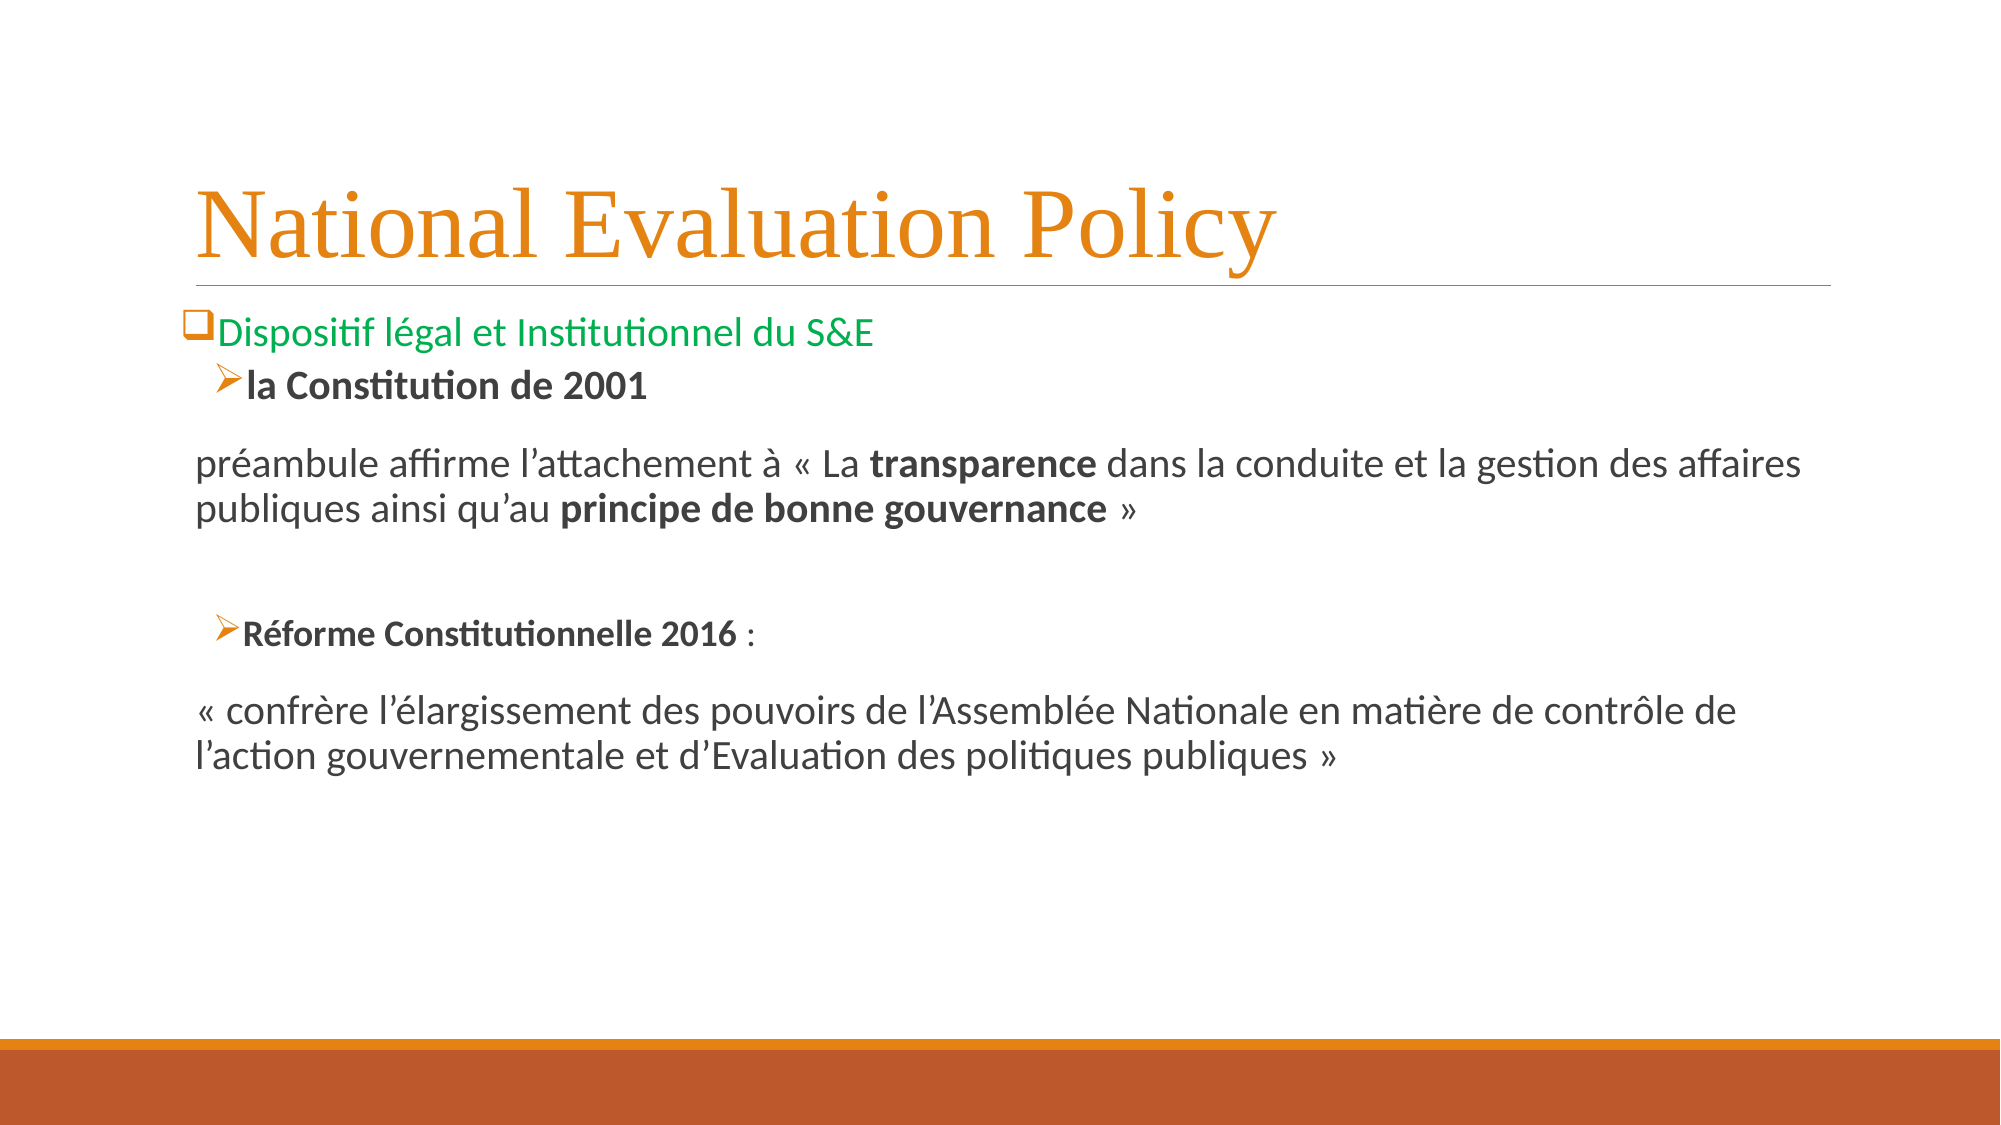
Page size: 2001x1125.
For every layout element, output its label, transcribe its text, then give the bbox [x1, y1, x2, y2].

title National Evaluation Policy [180, 47, 1830, 285]
list Dispositif légal et Institutionnel du S&E la Constitution de 2001 préambule affirme l’attachement à « La transparence dans la conduite et la gestion des affaires publiques ainsi qu’au principe de bonne gouvernance » Réforme Constitutionnelle 2016 : « confrère l’élargissement des pouvoirs de l’Assemblée Nationale en matière de contrôle de l’action gouvernementale et d’Evaluation des politiques publiques » [180, 302, 1830, 963]
